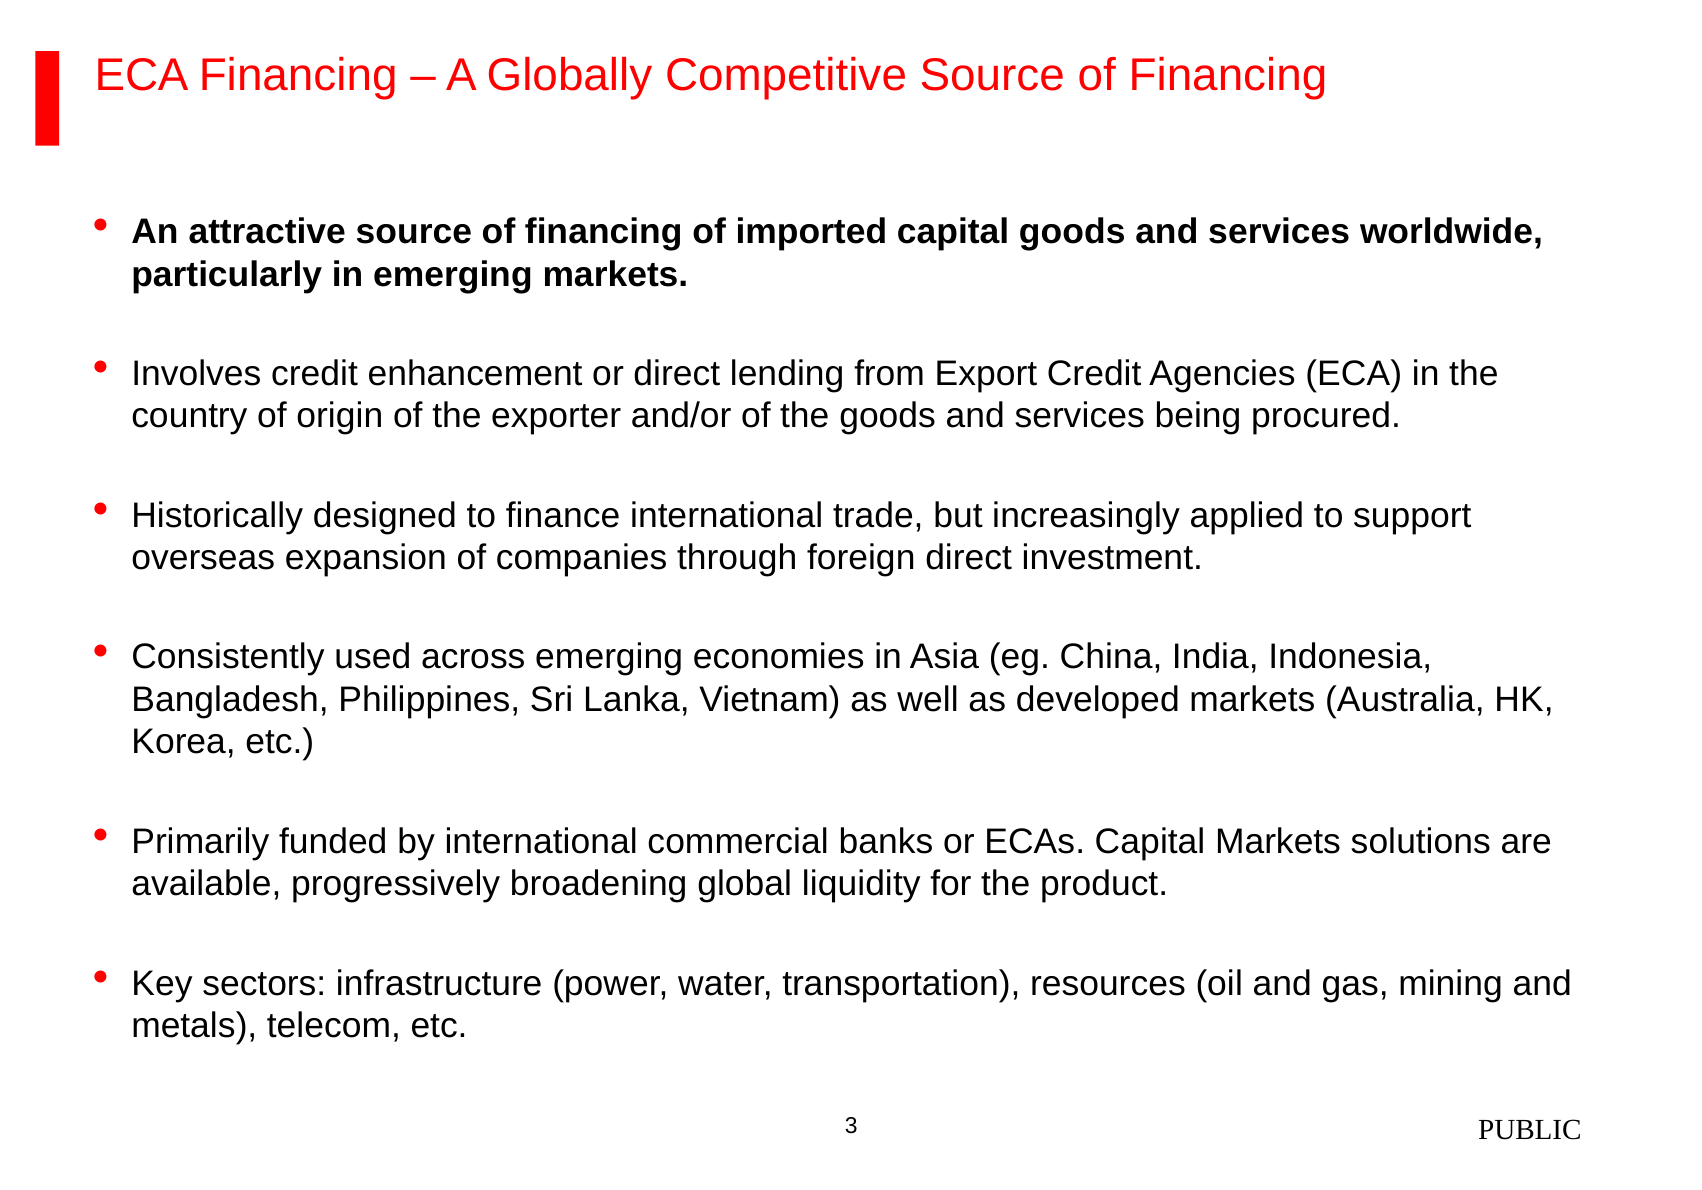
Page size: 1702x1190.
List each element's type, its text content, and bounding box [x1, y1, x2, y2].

title ECA Financing – A Globally Competitive Source of Financing [94, 51, 1607, 170]
list An attractive source of financing of imported capital goods and services worldwide, particularly in emerging markets. Involves credit enhancement or direct lending from Export Credit Agencies (ECA) in the country of origin of the exporter and/or of the goods and services being procured. Historically designed to finance international trade, but increasingly applied to support overseas expansion of companies through foreign direct investment. Consistently used across emerging economies in Asia (eg. China, India, Indonesia, Bangladesh, Philippines, Sri Lanka, Vietnam) as well as developed markets (Australia, HK, Korea, etc.) Primarily funded by international commercial banks or ECAs. Capital Markets solutions are available, progressively broadening global liquidity for the product. Key sectors: infrastructure (power, water, transportation), resources (oil and gas, mining and metals), telecom, etc. [94, 204, 1607, 1067]
footer PUBLIC [1453, 1110, 1607, 1141]
